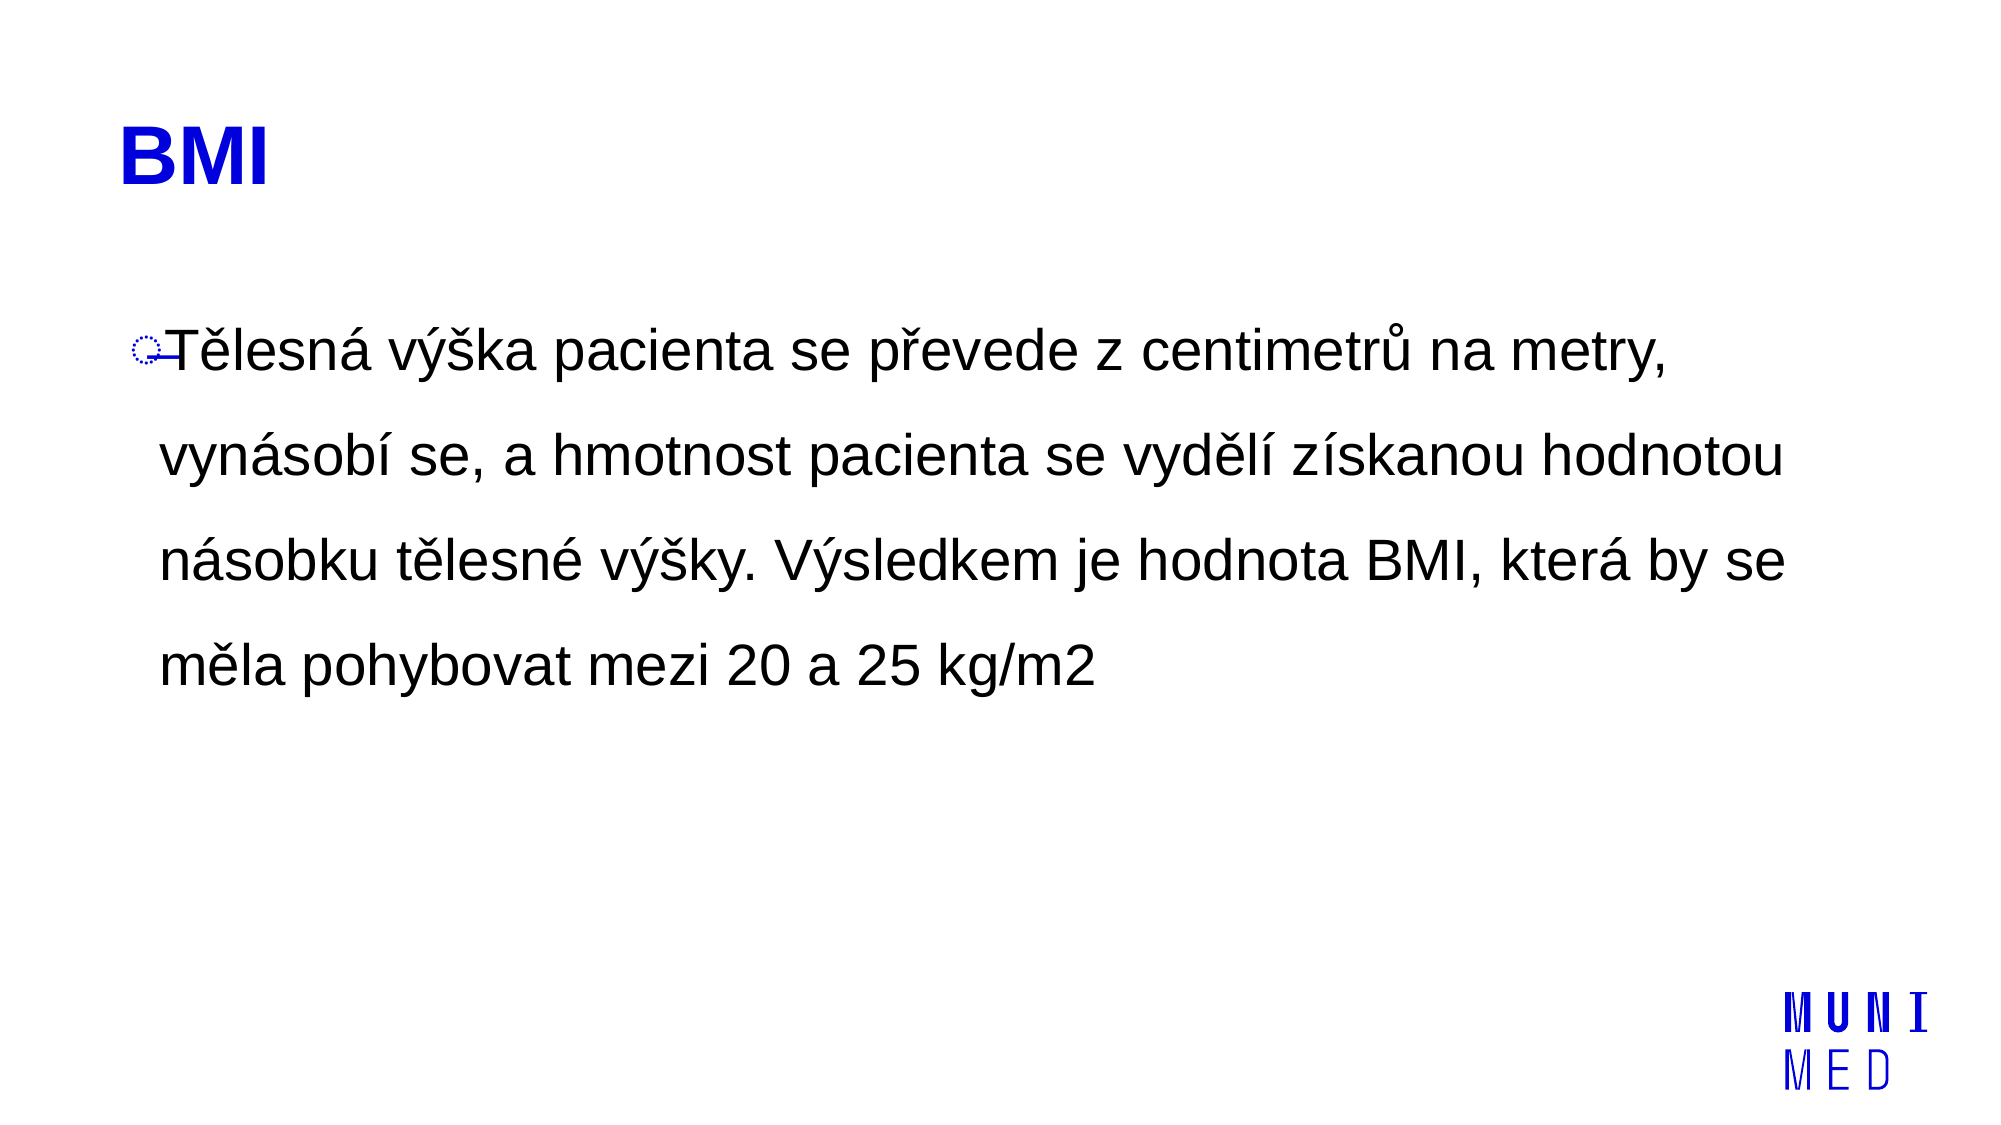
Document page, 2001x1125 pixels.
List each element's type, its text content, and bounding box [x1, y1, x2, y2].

list Tělesná výška pacienta se převede z centimetrů na metry, vynásobí se, a hmotnost pacienta se vydělí získanou hodnotou násobku tělesné výšky. Výsledkem je hodnota BMI, která by se měla pohybovat mezi 20 a 25 kg/m2 [118, 277, 1883, 957]
title BMI [118, 118, 1883, 193]
